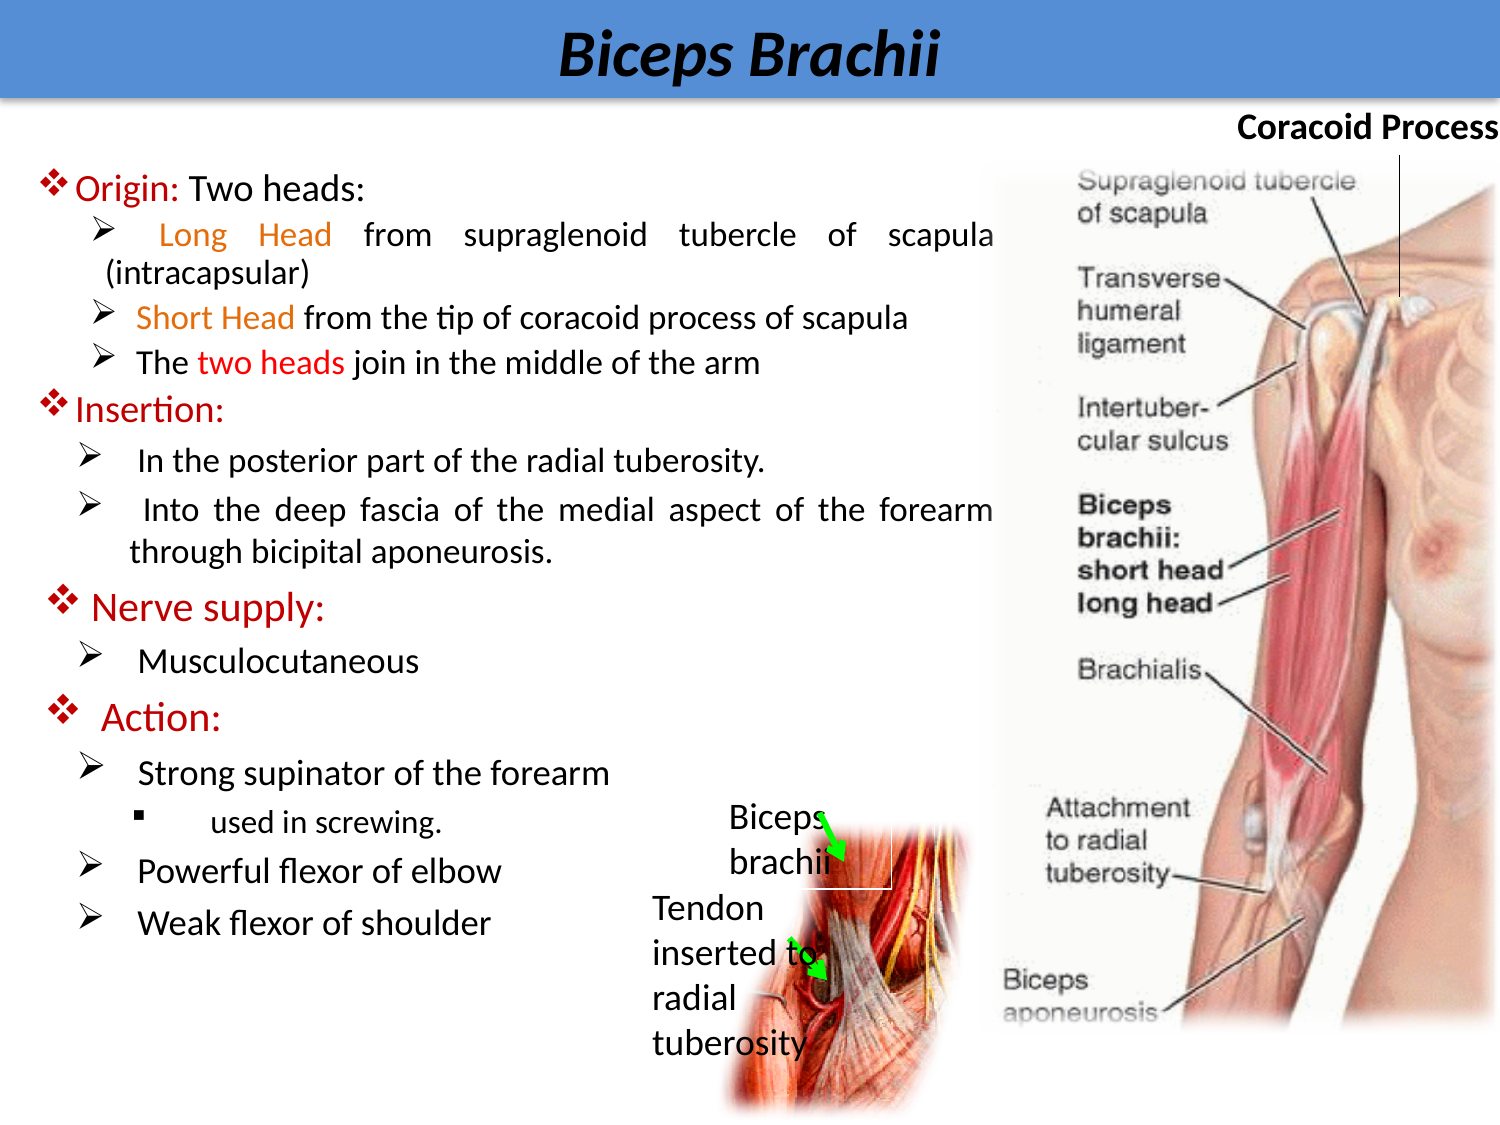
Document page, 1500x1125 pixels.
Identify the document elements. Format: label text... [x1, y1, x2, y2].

list Origin: Two heads: Long Head from supraglenoid tubercle of scapula (intracapsular) Short Head from the tip of coracoid process of scapula The two heads join in the middle of the arm Insertion: In the posterior part of the radial tuberosity. Into the deep fascia of the medial aspect of the forearm through bicipital aponeurosis. Nerve supply: Musculocutaneous Action: Strong supinator of the forearm used in screwing. Powerful flexor of elbow Weak flexor of shoulder [20, 159, 981, 954]
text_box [637, 784, 1011, 1121]
title Biceps Brachii [0, 0, 1500, 98]
picture [980, 160, 1500, 1034]
text_box Coracoid Process [1222, 94, 1500, 155]
